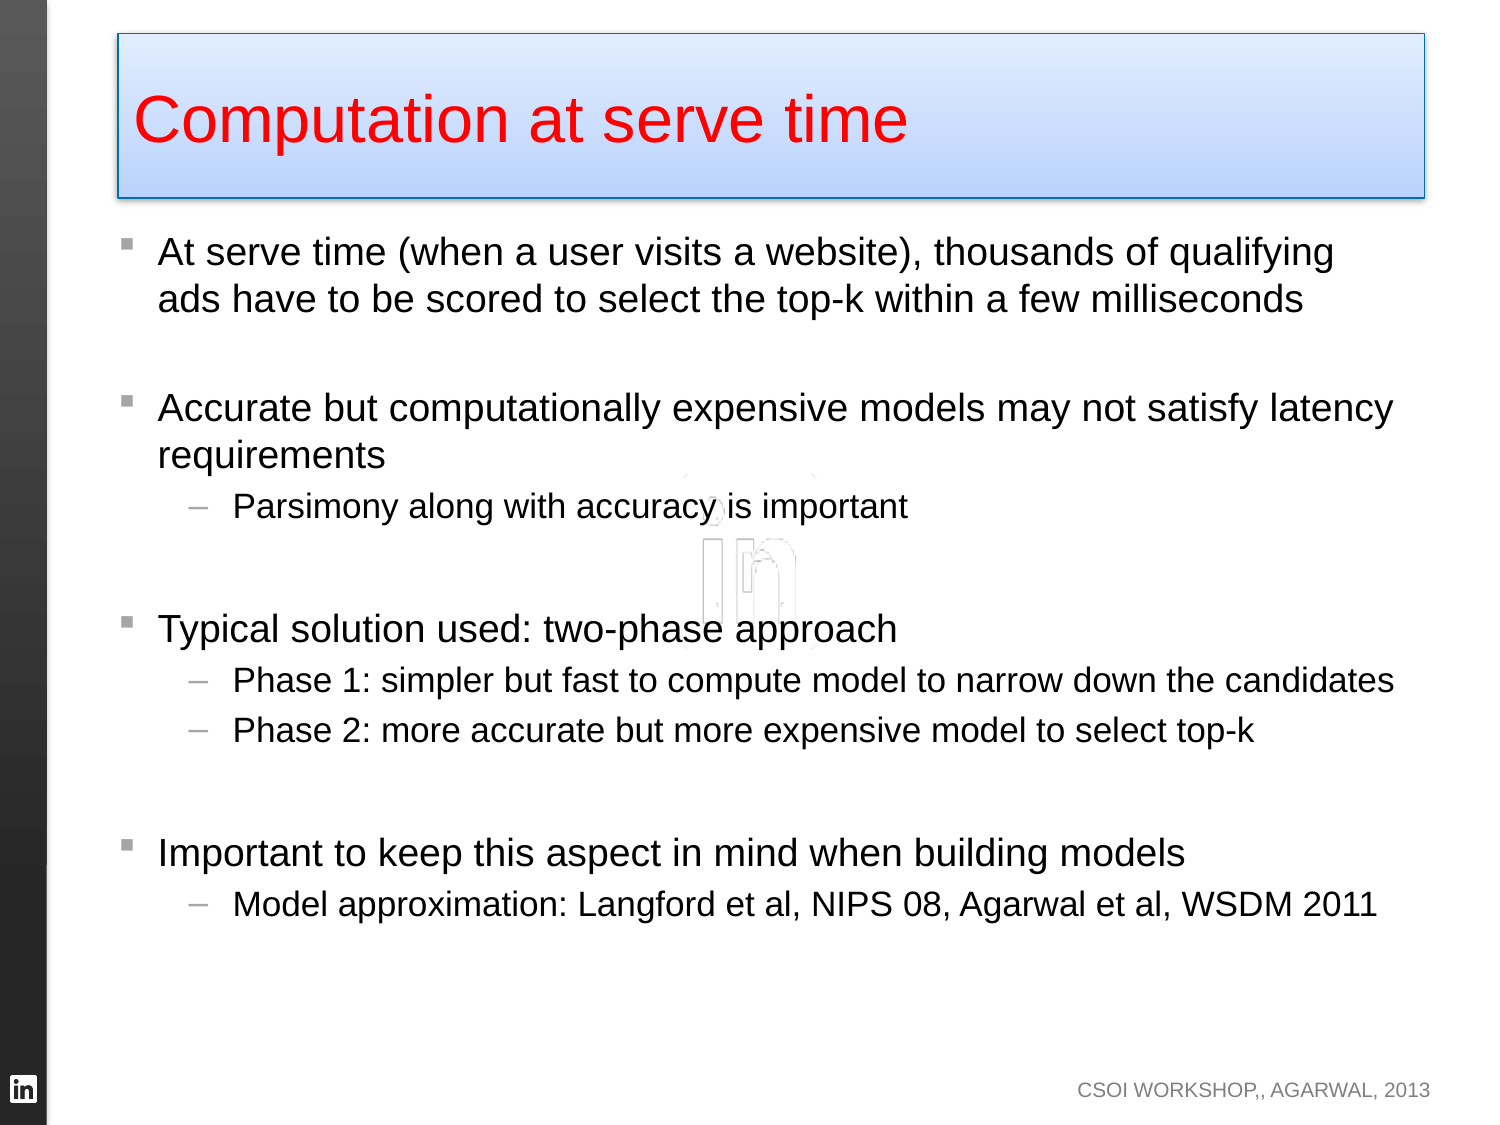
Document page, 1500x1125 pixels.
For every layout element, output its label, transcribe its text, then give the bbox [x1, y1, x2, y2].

picture [10, 1075, 37, 1103]
title Computation at serve time [117, 33, 1425, 199]
list At serve time (when a user visits a website), thousands of qualifying ads have to be scored to select the top-k within a few milliseconds Accurate but computationally expensive models may not satisfy latency requirements Parsimony along with accuracy is important Typical solution used: two-phase approach Phase 1: simpler but fast to compute model to narrow down the candidates Phase 2: more accurate but more expensive model to select top-k Important to keep this aspect in mind when building models Model approximation: Langford et al, NIPS 08, Agarwal et al, WSDM 2011 [118, 218, 1425, 999]
